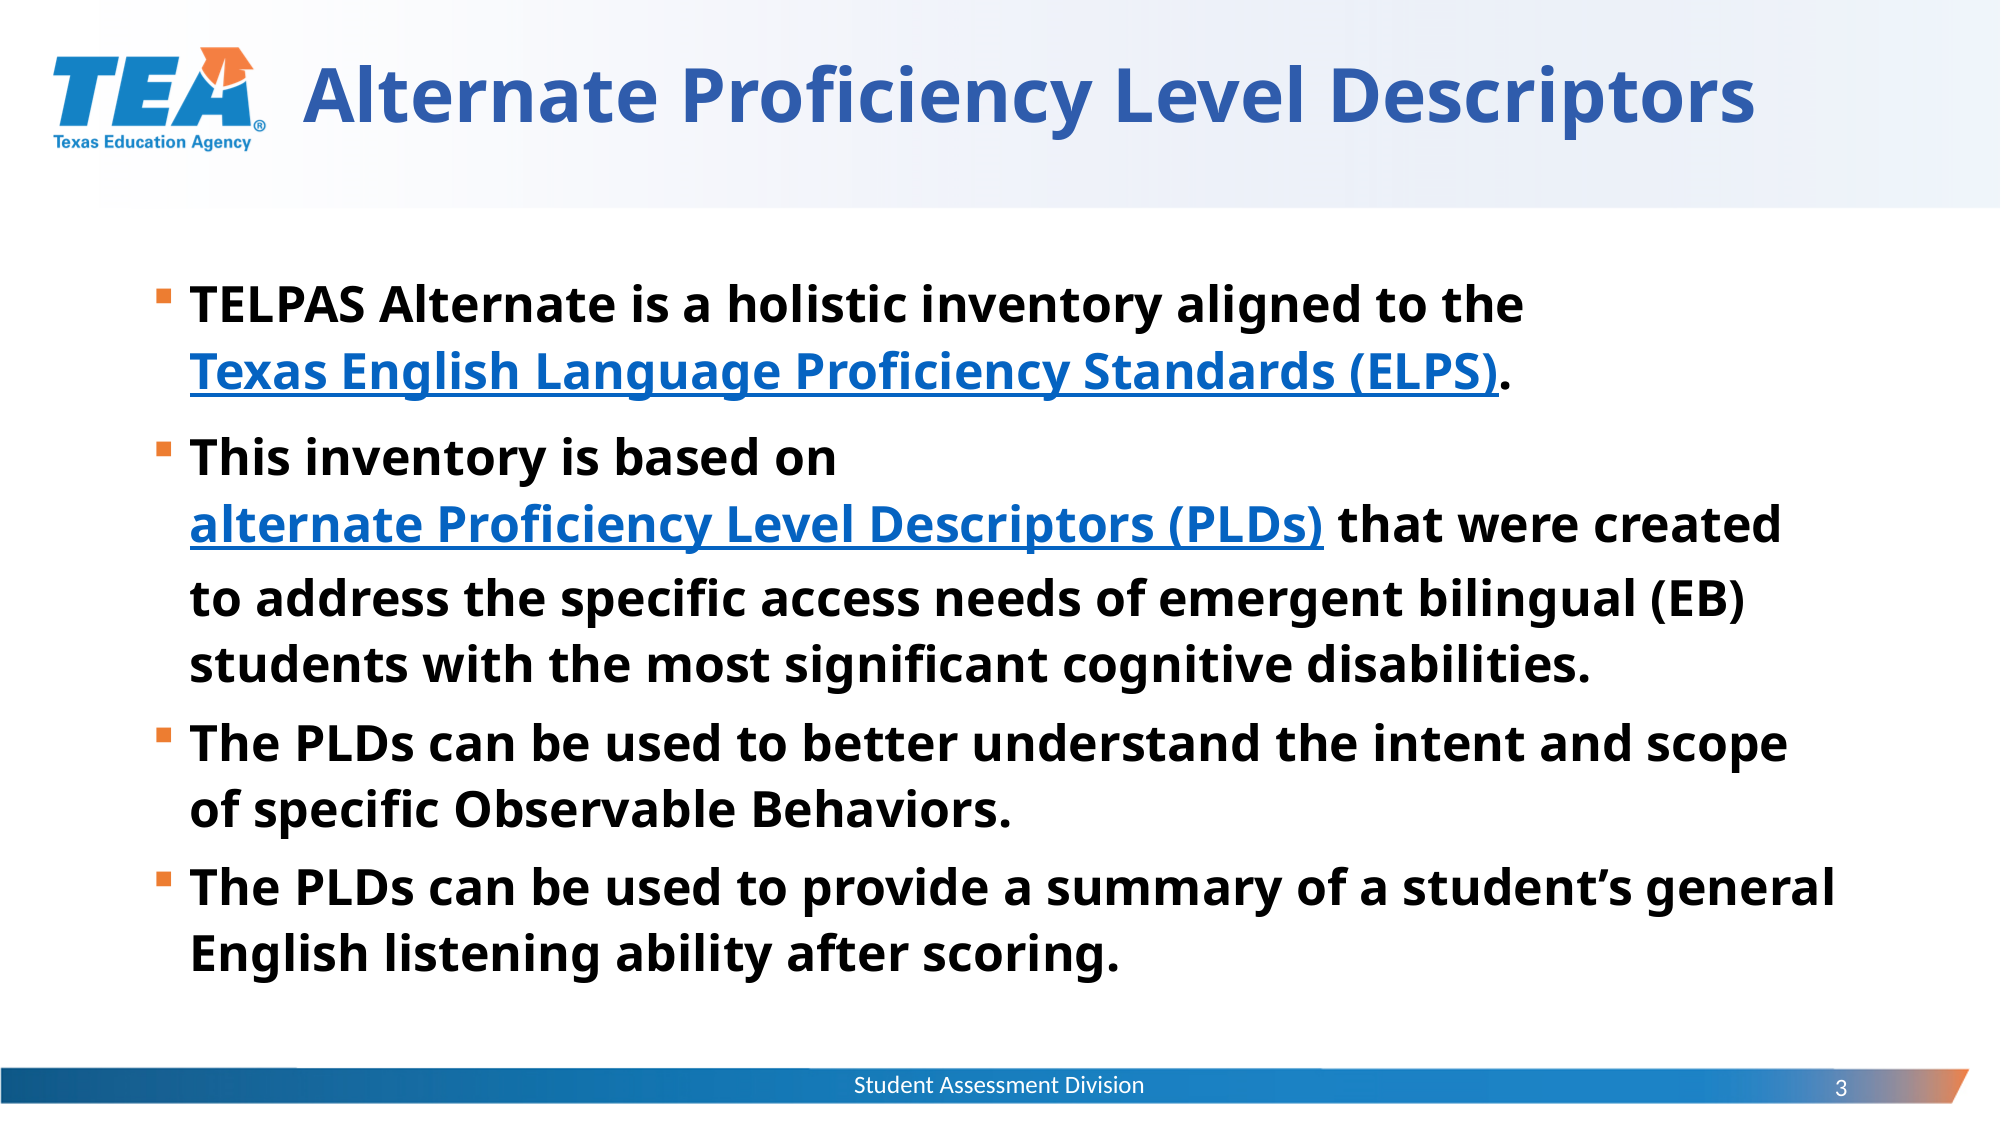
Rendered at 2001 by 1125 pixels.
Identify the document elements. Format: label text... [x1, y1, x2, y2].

picture [0, 0, 2001, 1125]
slide_number 3 [1412, 1071, 1863, 1103]
title Alternate Proficiency Level Descriptors [288, 40, 1958, 157]
list TELPAS Alternate is a holistic inventory aligned to the Texas English Language Proficiency Standards (ELPS). This inventory is based on alternate Proficiency Level Descriptors (PLDs) that were created to address the specific access needs of emergent bilingual (EB) students with the most significant cognitive disabilities. The PLDs can be used to better understand the intent and scope of specific Observable Behaviors. The PLDs can be used to provide a summary of a student’s general English listening ability after scoring. [137, 258, 1863, 1031]
footer Student Assessment Division [662, 1089, 1338, 1107]
